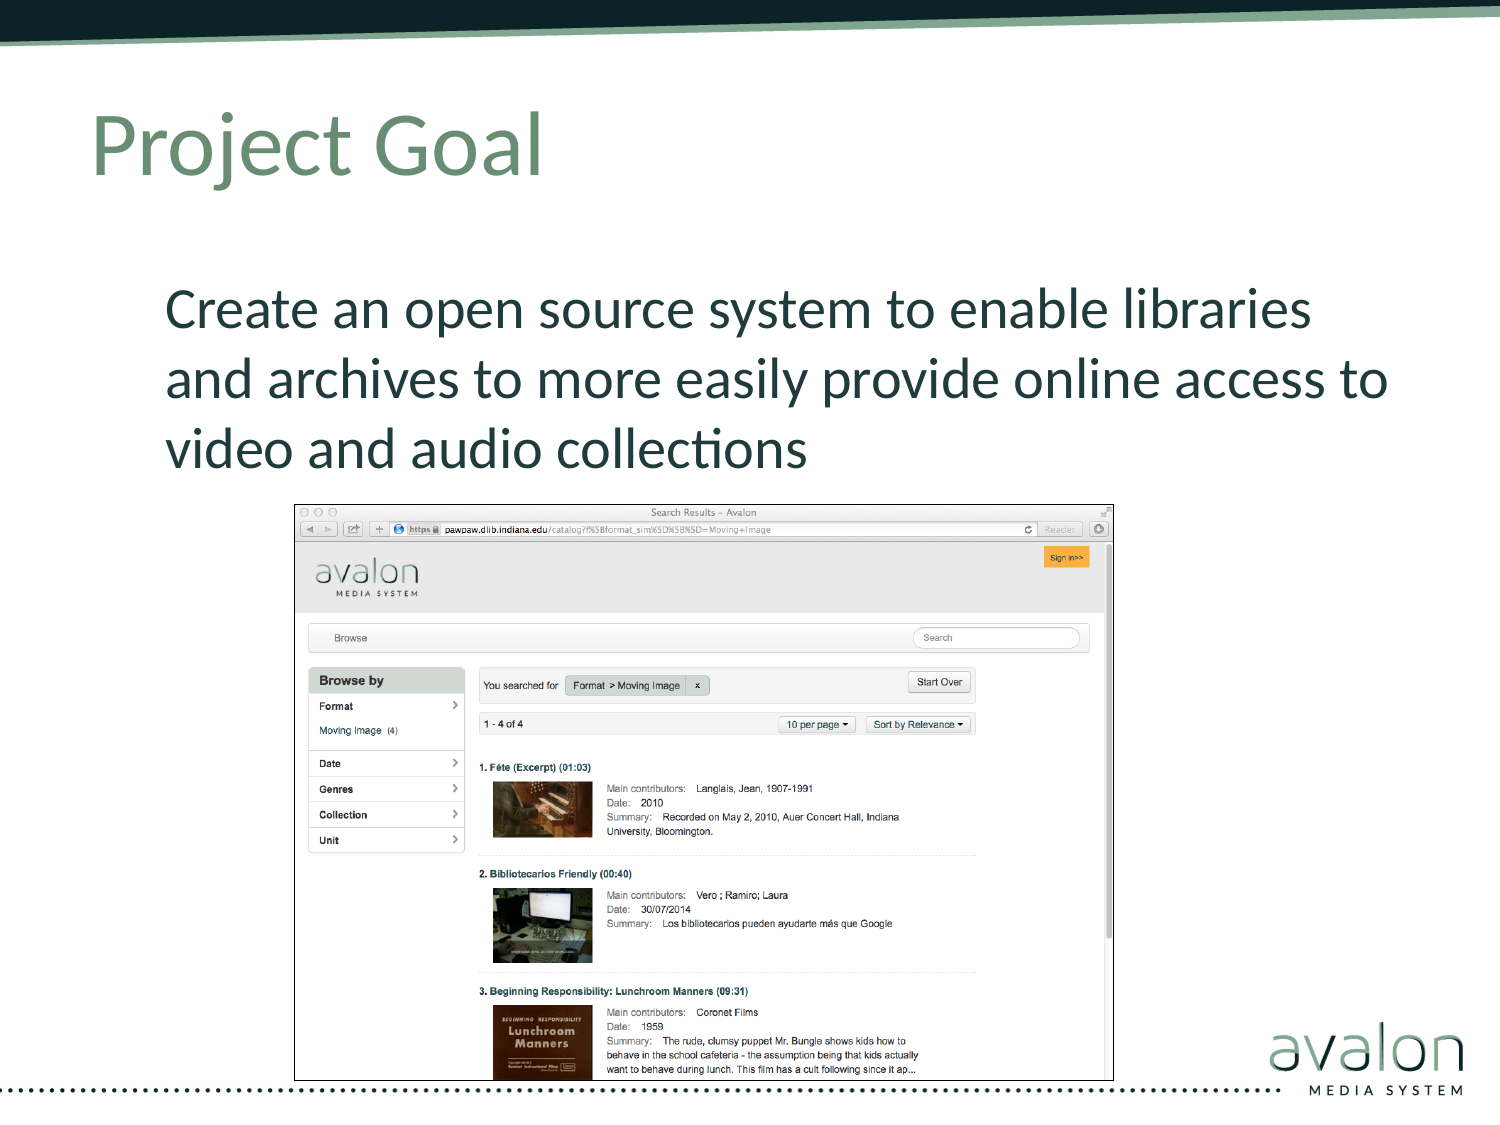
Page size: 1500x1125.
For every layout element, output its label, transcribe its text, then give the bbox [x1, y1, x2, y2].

picture [0, 0, 1500, 1125]
list Create an open source system to enable libraries and archives to more easily provide online access to video and audio collections [75, 262, 1425, 1005]
title Project Goal [75, 45, 1425, 233]
